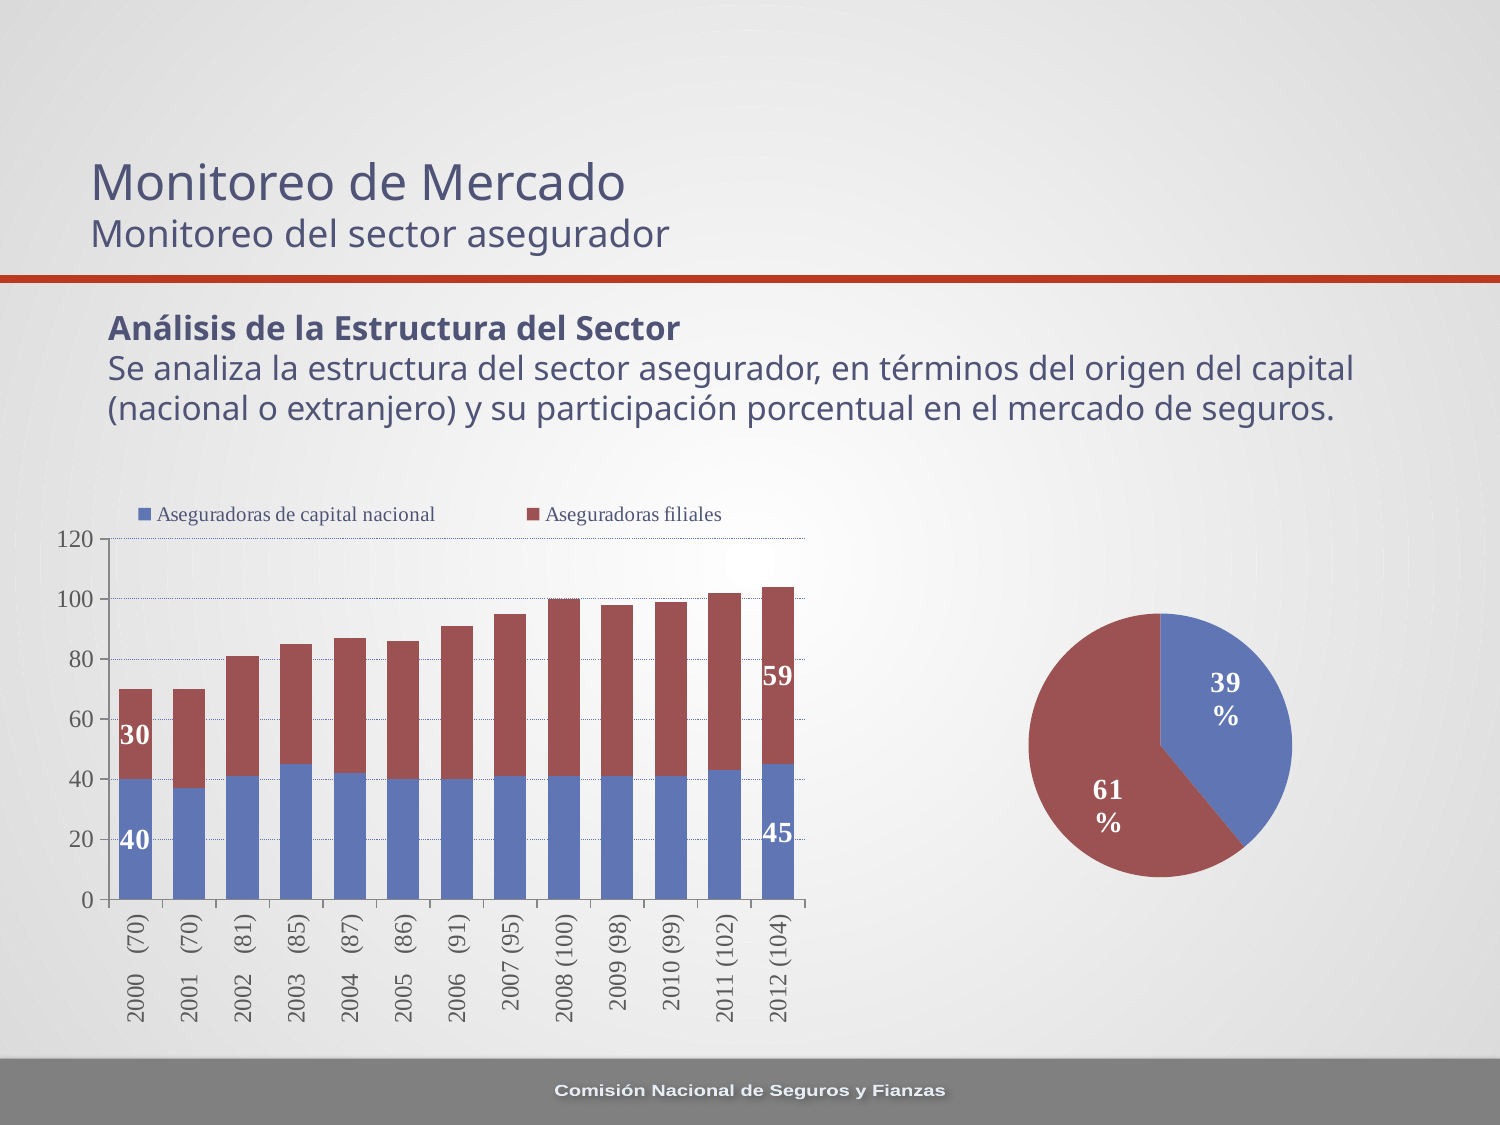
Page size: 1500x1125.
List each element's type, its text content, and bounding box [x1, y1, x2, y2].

text_box Análisis de la Estructura del Sector Se analiza la estructura del sector asegurador, en términos del origen del capital (nacional o extranjero) y su participación porcentual en el mercado de seguros. [40, 305, 1379, 468]
chart [40, 467, 821, 1036]
chart [962, 479, 1353, 996]
title Monitoreo de Mercado Monitoreo del sector asegurador [75, 19, 1425, 263]
